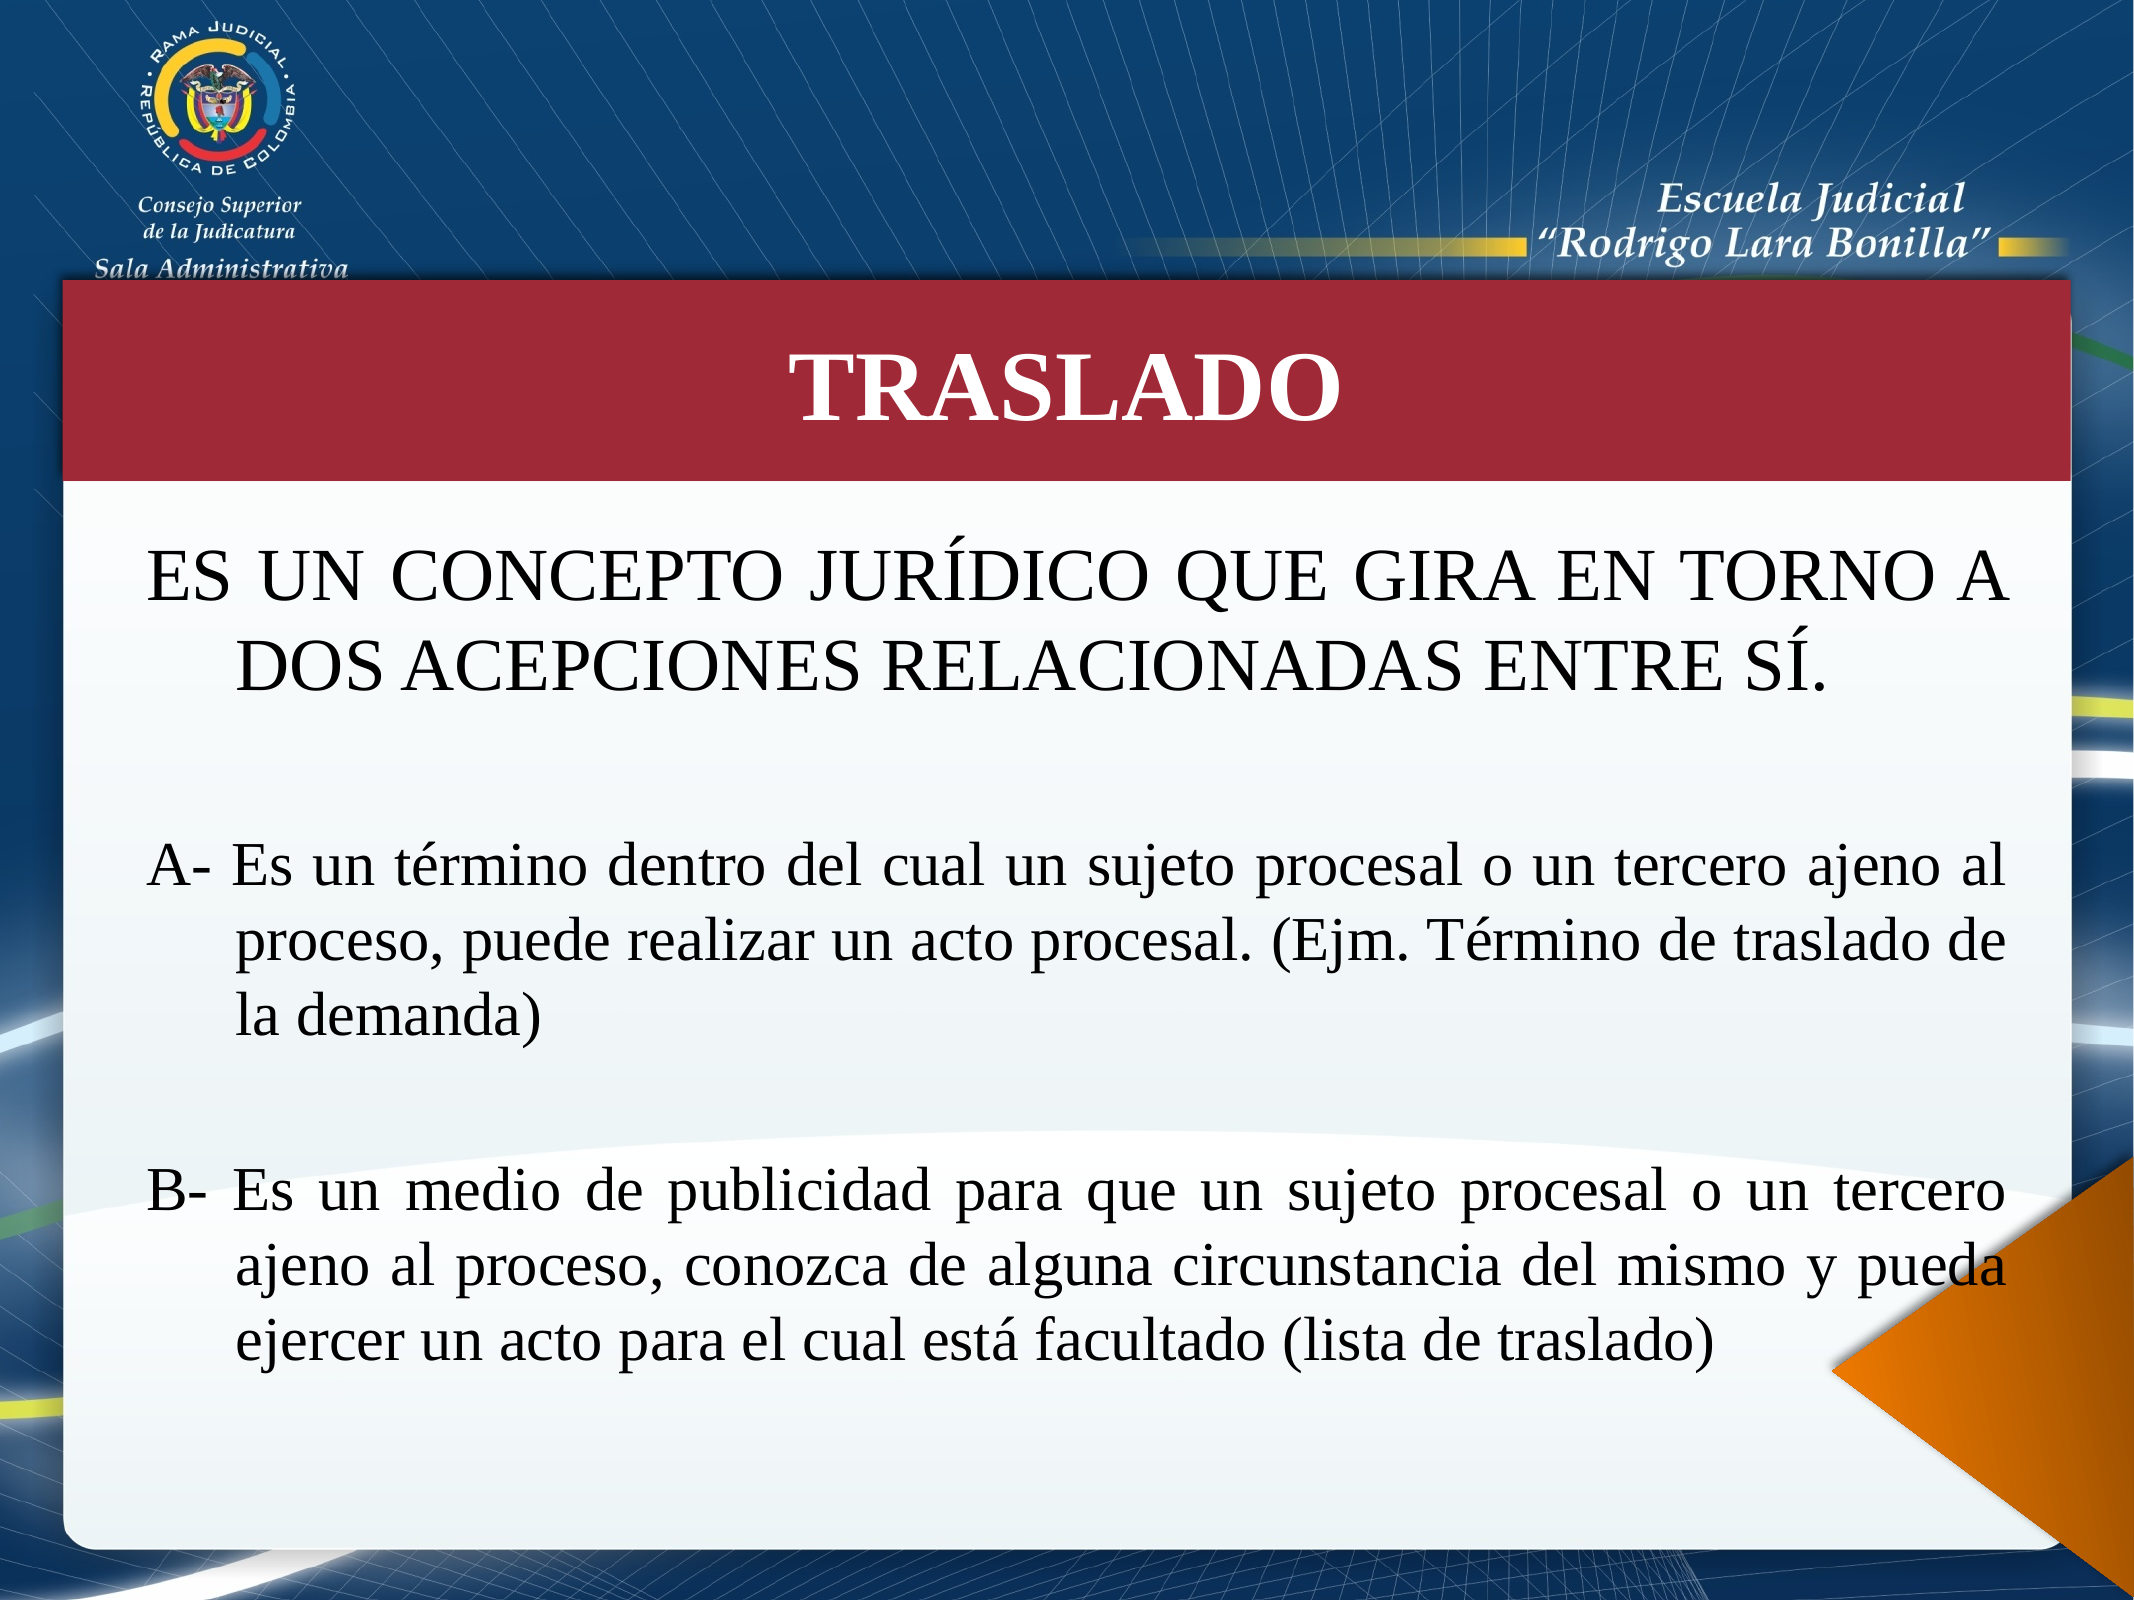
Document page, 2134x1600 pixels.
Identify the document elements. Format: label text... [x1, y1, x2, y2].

picture [0, 0, 2134, 1600]
text_box TRASLADO [62, 280, 2071, 481]
list ES UN CONCEPTO JURÍDICO QUE GIRA EN TORNO A DOS ACEPCIONES RELACIONADAS ENTRE SÍ. A- Es un término dentro del cual un sujeto procesal o un tercero ajeno al proceso, puede realizar un acto procesal. (Ejm. Término de traslado de la demanda) B- Es un medio de publicidad para que un sujeto procesal o un tercero ajeno al proceso, conozca de alguna circunstancia del mismo y pueda ejercer un acto para el cual está facultado (lista de traslado) [109, 482, 2030, 1478]
